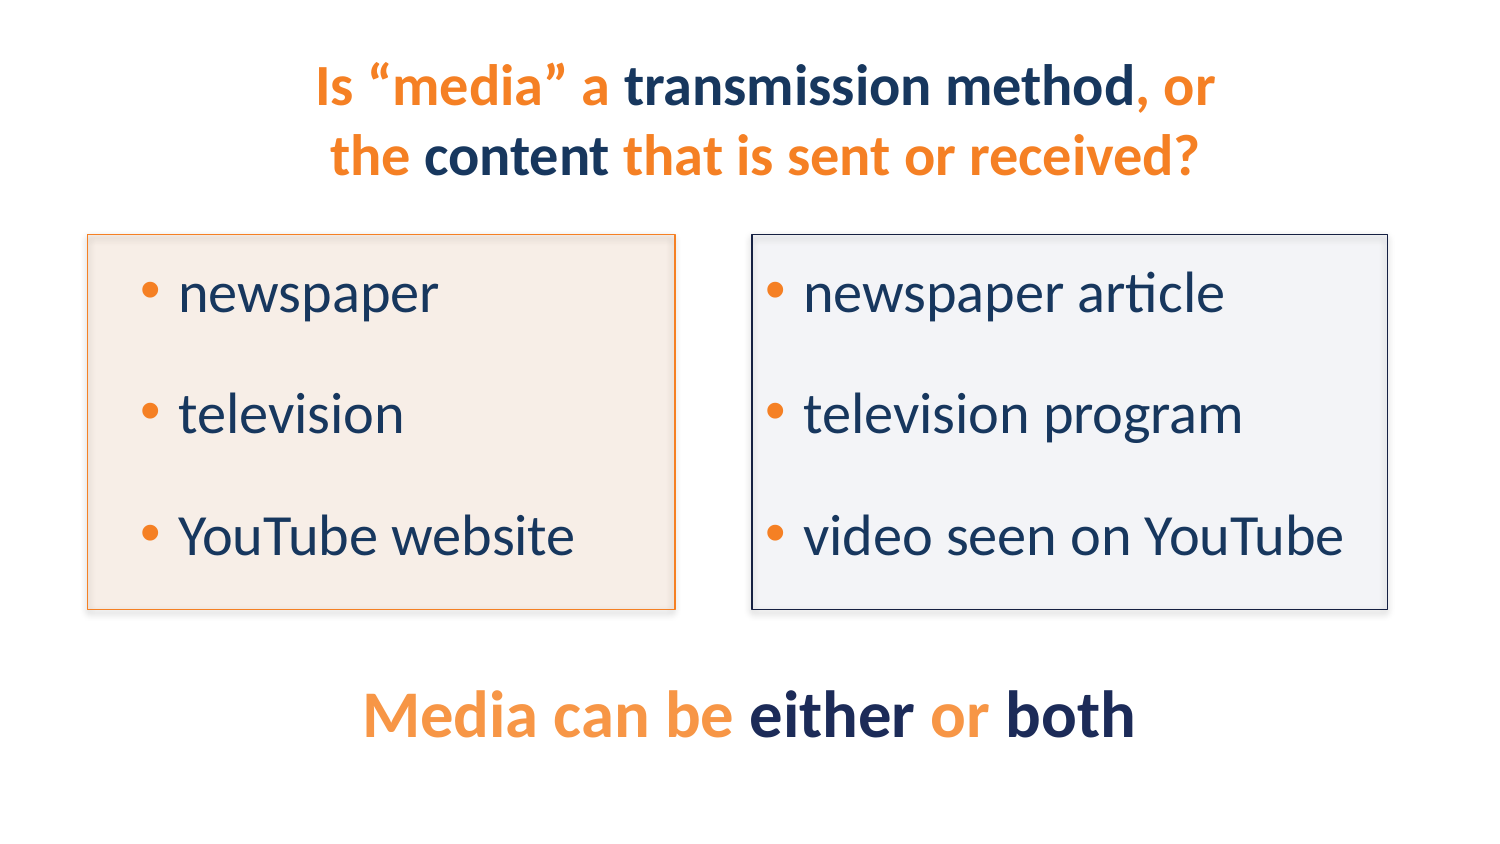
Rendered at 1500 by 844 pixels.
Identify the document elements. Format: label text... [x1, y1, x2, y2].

list newspaper television YouTube website [125, 246, 700, 585]
text_box [87, 234, 676, 610]
text_box [751, 234, 1388, 246]
text_box [751, 597, 1388, 610]
text_box Media can be either or both [347, 663, 1152, 759]
text_box newspaper article television program video seen on YouTube [749, 246, 1500, 597]
title Is “media” a transmission method, or the content that is sent or received? [249, 46, 1245, 188]
